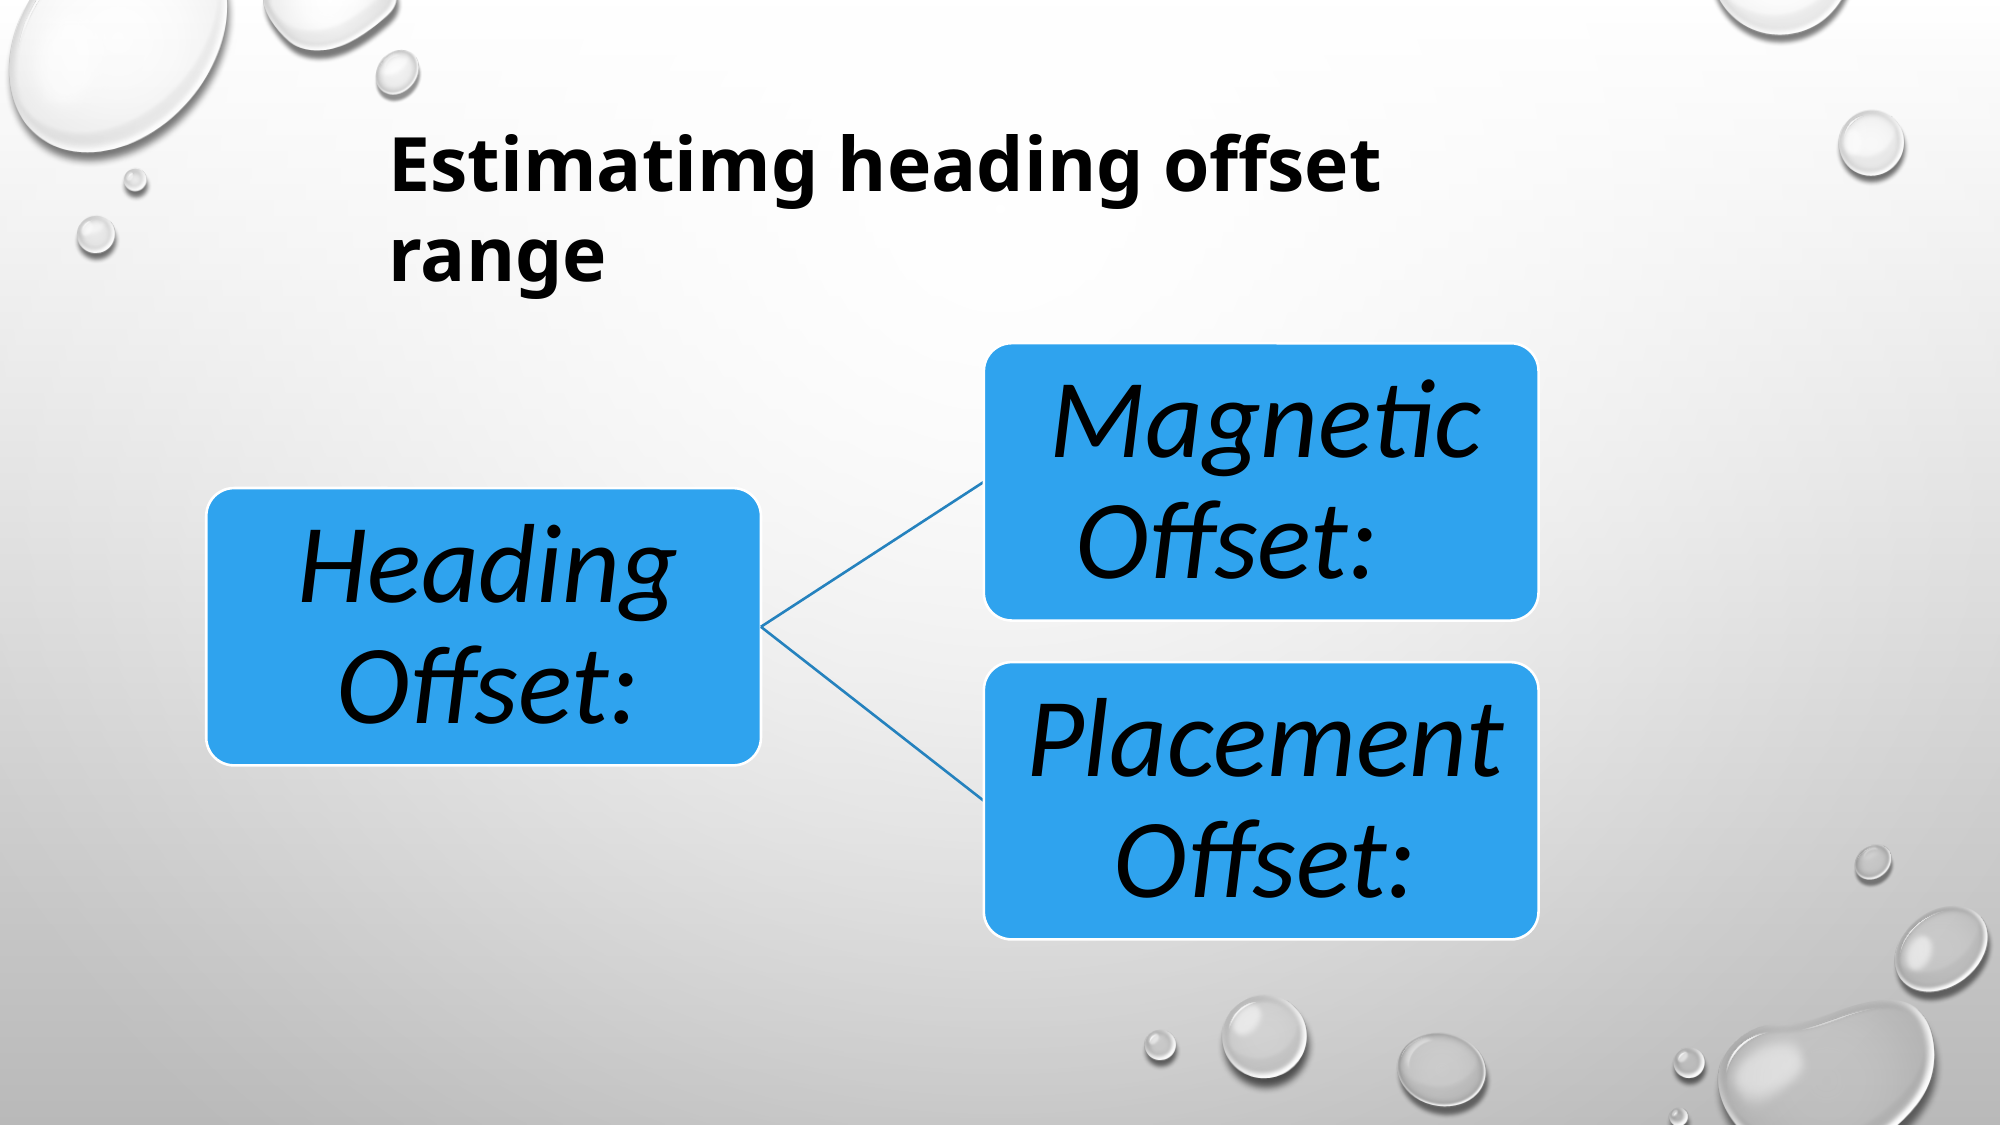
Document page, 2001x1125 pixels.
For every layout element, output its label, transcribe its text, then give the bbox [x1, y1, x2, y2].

picture [0, 0, 2000, 1125]
text_box Estimatimg heading offset range [373, 109, 1627, 304]
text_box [205, 196, 1540, 1086]
